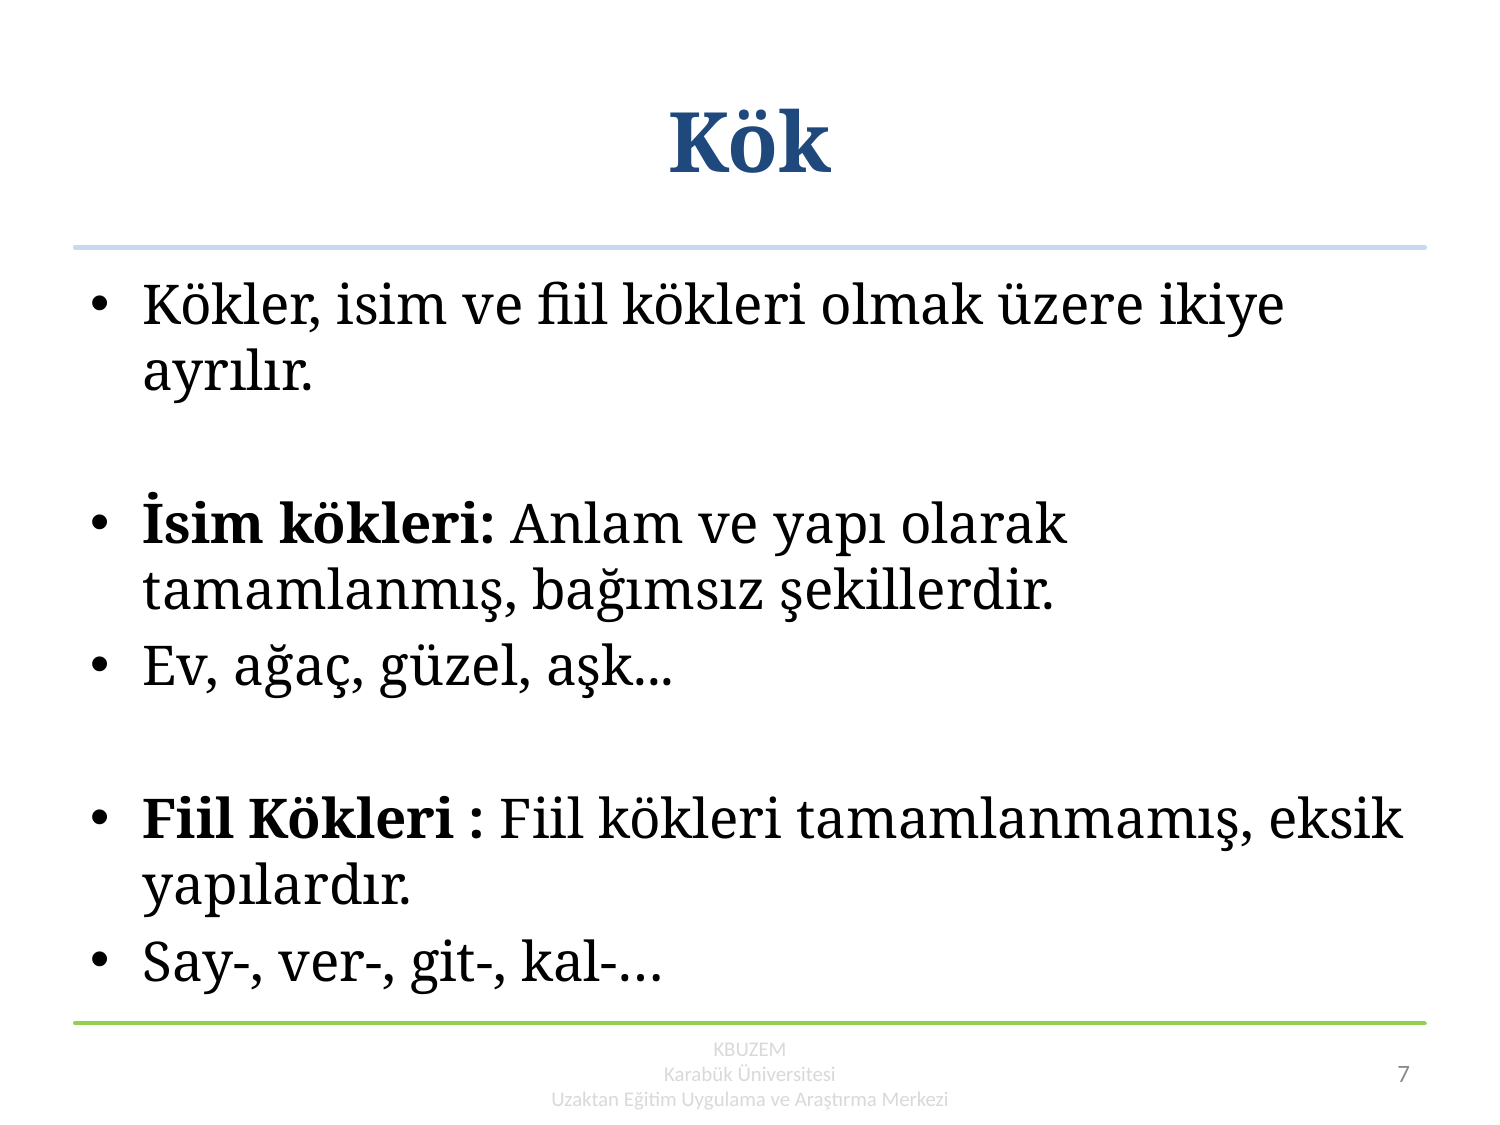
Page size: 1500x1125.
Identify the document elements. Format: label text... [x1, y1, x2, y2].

slide_number 7 [1074, 1042, 1425, 1103]
footer KBUZEM Karabük Üniversitesi Uzaktan Eğitim Uygulama ve Araştırma Merkezi [431, 1042, 1069, 1103]
title Kök [75, 45, 1425, 233]
list Kökler, isim ve fiil kökleri olmak üzere ikiye ayrılır. İsim kökleri: Anlam ve yapı olarak tamamlanmış, bağımsız şekillerdir. Ev, ağaç, güzel, aşk... Fiil Kökleri : Fiil kökleri tamamlanmamış, eksik yapılardır. Say-, ver-, git-, kal-… [75, 262, 1425, 1005]
